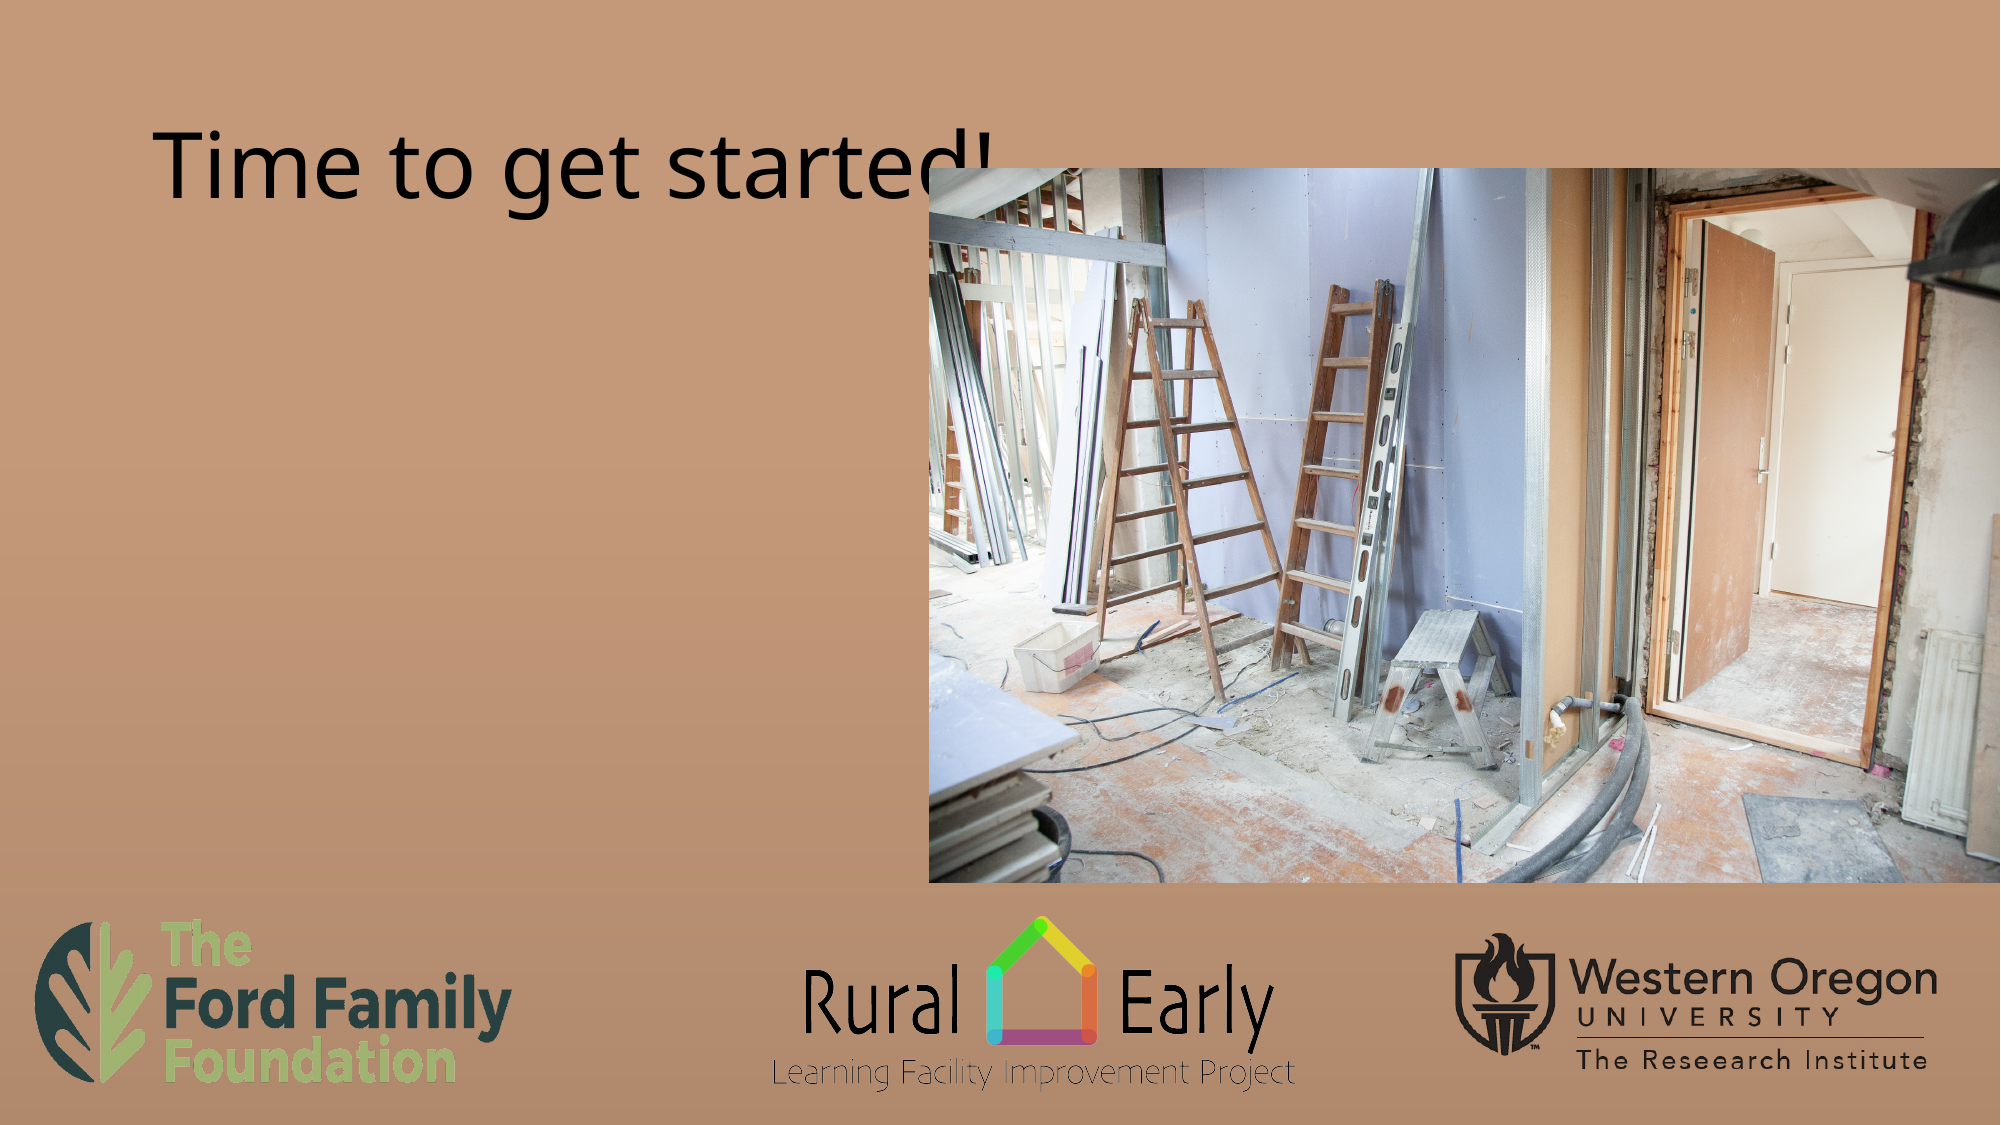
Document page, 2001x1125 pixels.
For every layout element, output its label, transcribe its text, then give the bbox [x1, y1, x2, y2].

picture [1442, 916, 1956, 1103]
picture [763, 916, 1303, 1125]
title Time to get started! [137, 59, 1863, 278]
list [929, 168, 2000, 883]
picture [0, 871, 558, 1125]
